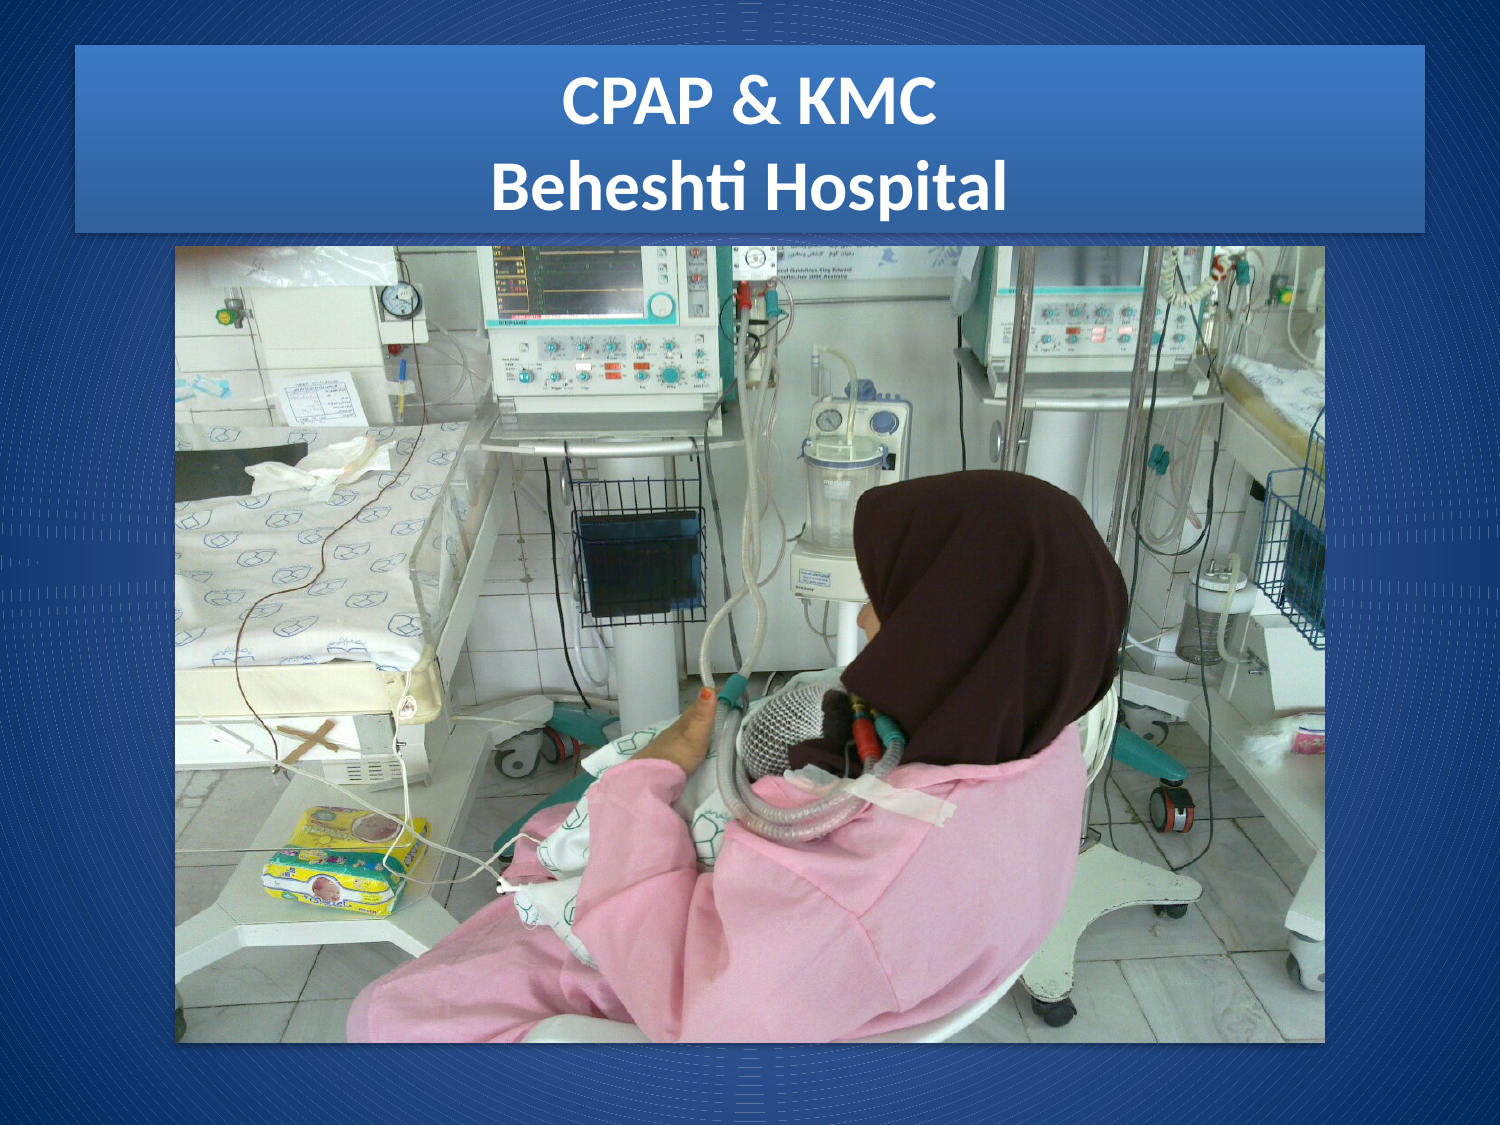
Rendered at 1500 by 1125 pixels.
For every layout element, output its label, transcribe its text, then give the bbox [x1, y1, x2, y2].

title CPAP & KMC Beheshti Hospital [75, 45, 1425, 233]
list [175, 245, 1325, 1044]
